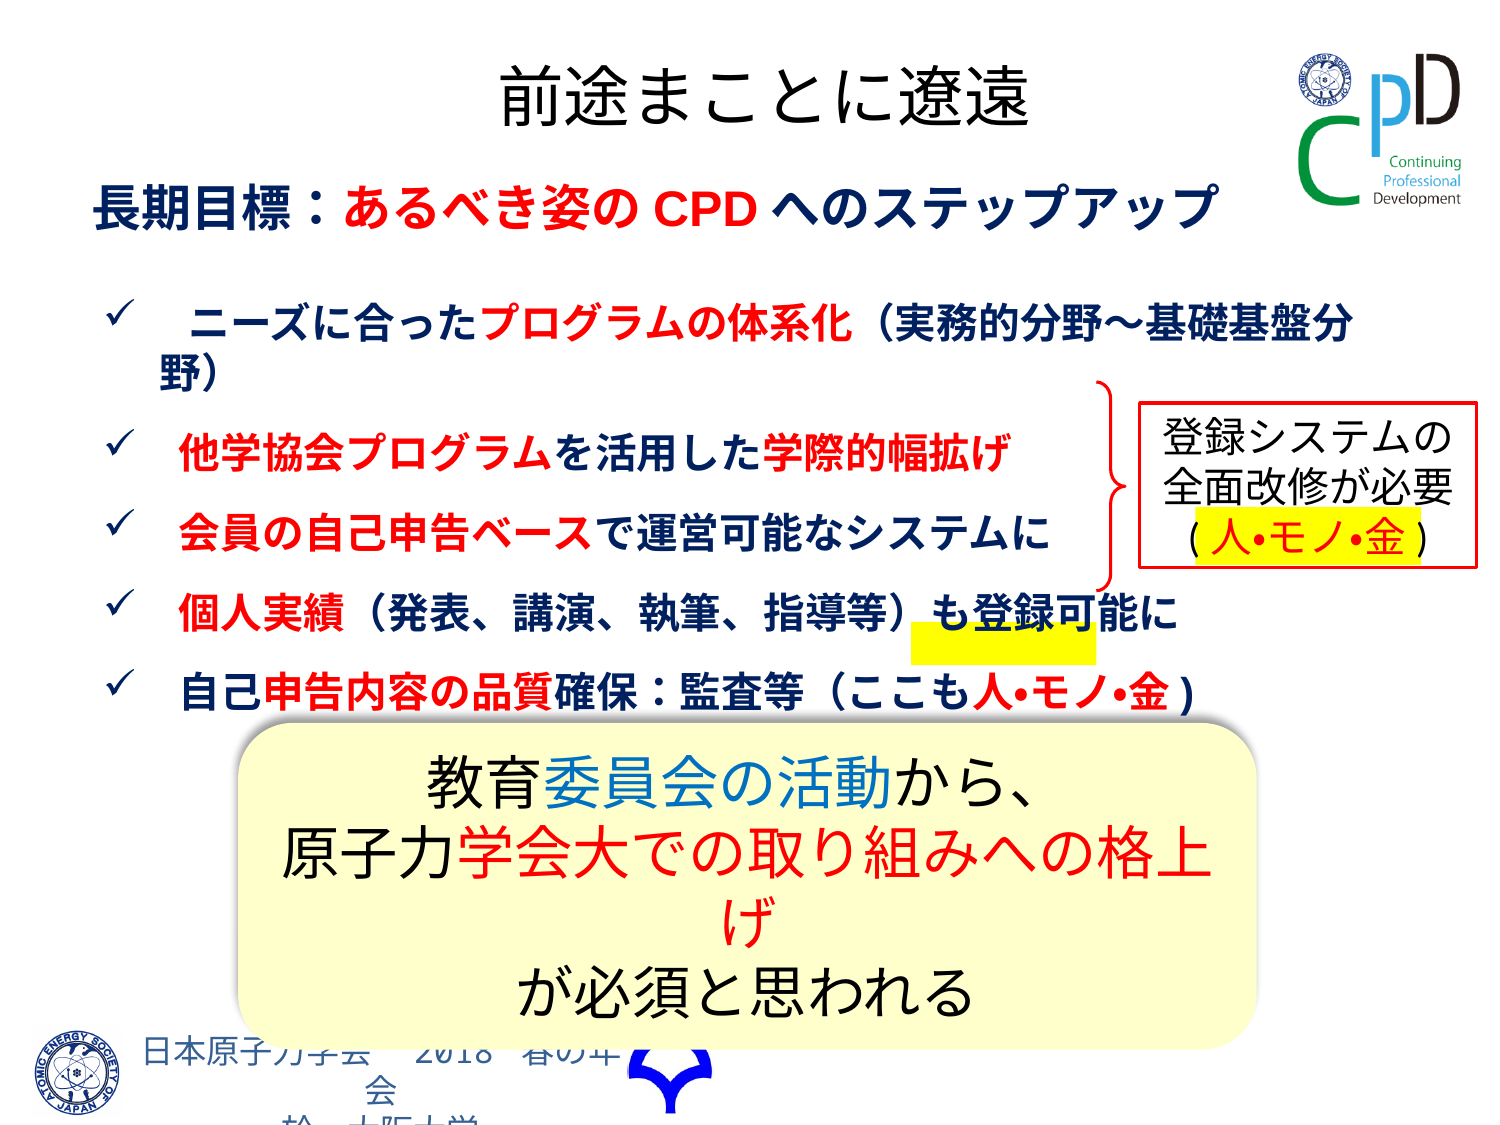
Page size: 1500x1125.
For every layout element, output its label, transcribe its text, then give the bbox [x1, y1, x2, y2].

text_box 登録システムの全面改修が必要 (人・モノ・金) [1139, 403, 1477, 568]
picture [627, 1050, 714, 1114]
text_box 長期目標：あるべき姿のCPDへのステップアップ ニーズに合ったプログラムの体系化（実務的分野～基礎基盤分野） 他学協会プログラムを活用した学際的幅拡げ 会員の自己申告ベースで運営可能なシステムに 個人実績（発表、講演、執筆、指導等）も登録可能に 自己申告内容の品質確保：監査等（ここも人・モノ・金) [26, 149, 1432, 794]
text_box 教育委員会の活動から、 原子力学会大での取り組みへの格上げ が必須と思われる [238, 794, 1257, 1050]
text_box 前途まことに遼遠 [71, 47, 1257, 143]
picture [30, 1026, 123, 1117]
picture [1292, 49, 1465, 208]
